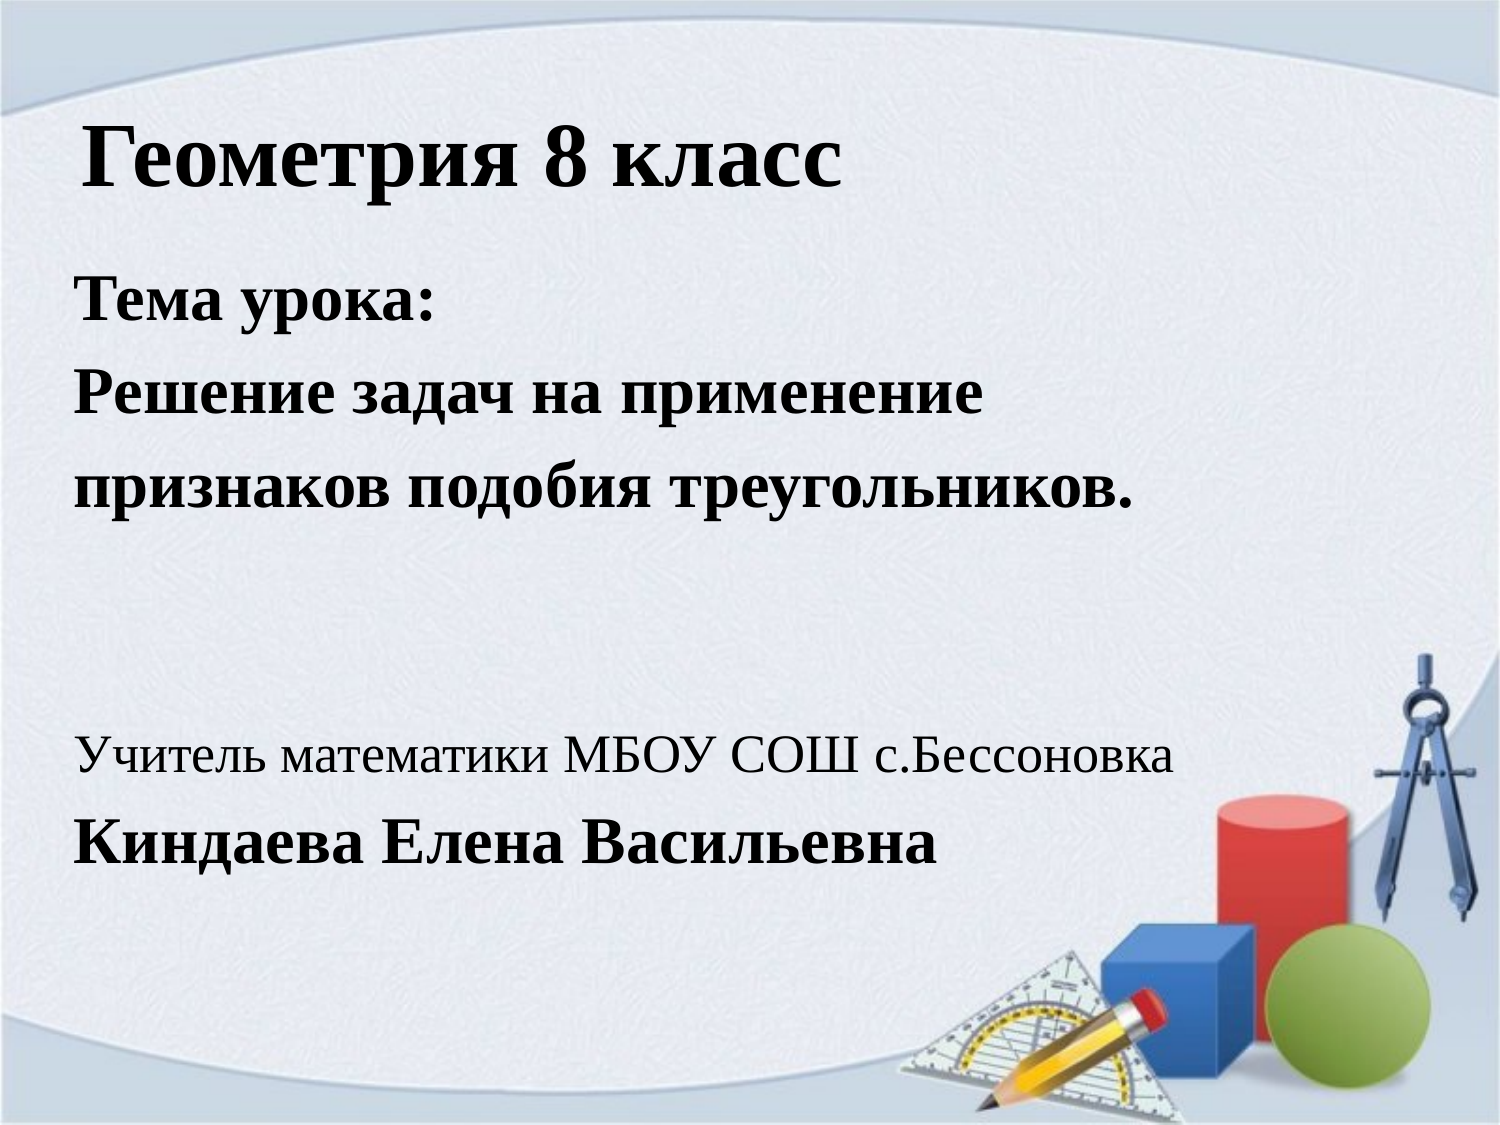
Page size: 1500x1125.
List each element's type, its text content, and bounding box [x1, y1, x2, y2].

subtitle Тема урока: Решение задач на применение признаков подобия треугольников. Учитель математики МБОУ СОШ с.Бессоновка Киндаева Елена Васильевна [58, 246, 1313, 926]
picture [0, 0, 1500, 1125]
title Геометрия 8 класс [0, 70, 938, 230]
